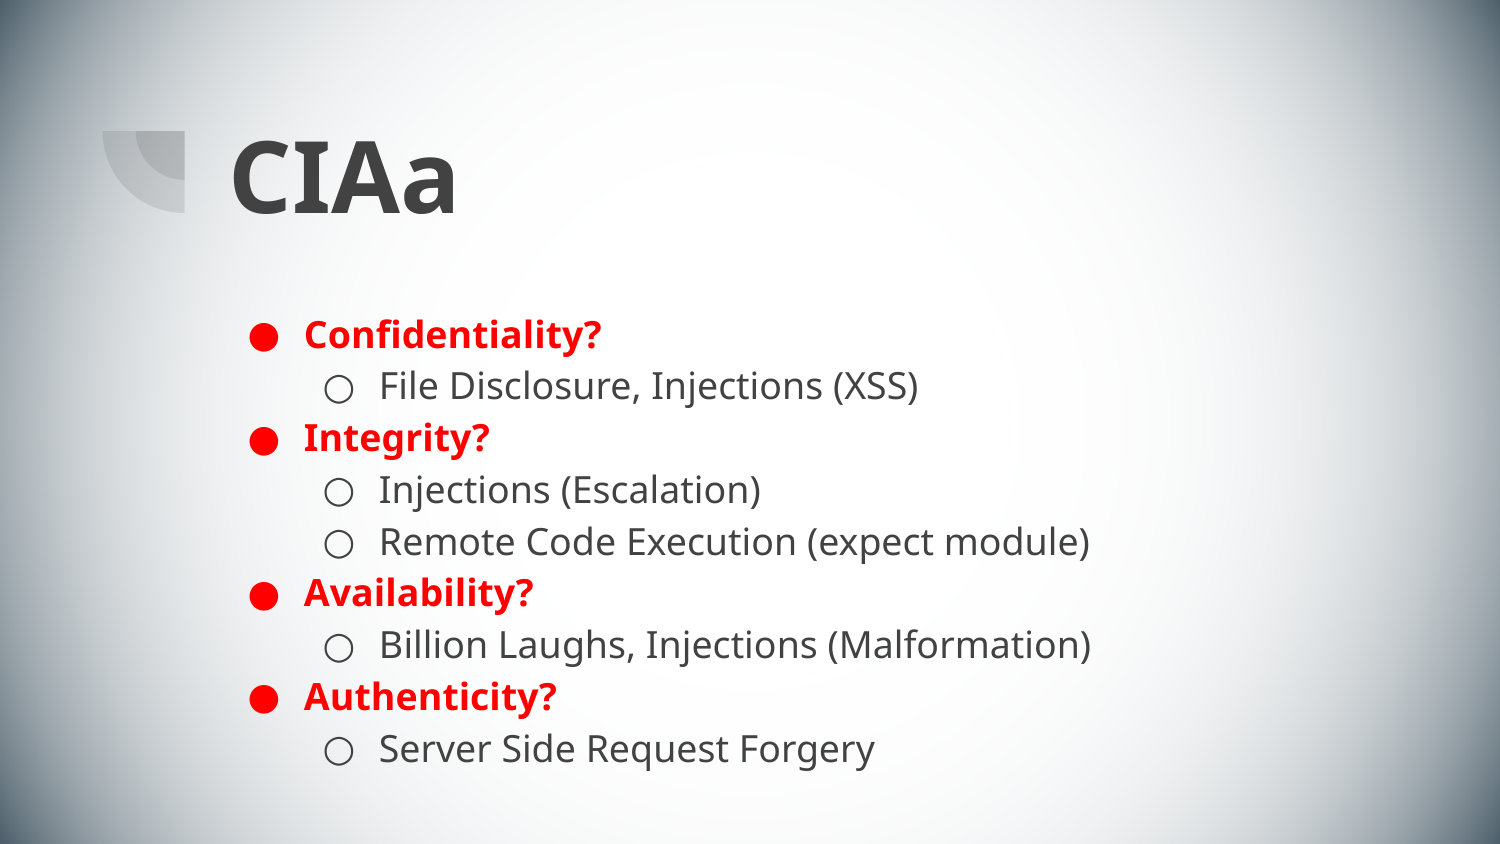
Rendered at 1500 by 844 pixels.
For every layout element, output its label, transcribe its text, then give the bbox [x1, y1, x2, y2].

list Confidentiality? File Disclosure, Injections (XSS) Integrity? Injections (Escalation) Remote Code Execution (expect module) Availability? Billion Laughs, Injections (Malformation) Authenticity? Server Side Request Forgery [213, 288, 1368, 786]
title CIAa [213, 98, 1368, 263]
picture [0, 0, 1500, 844]
